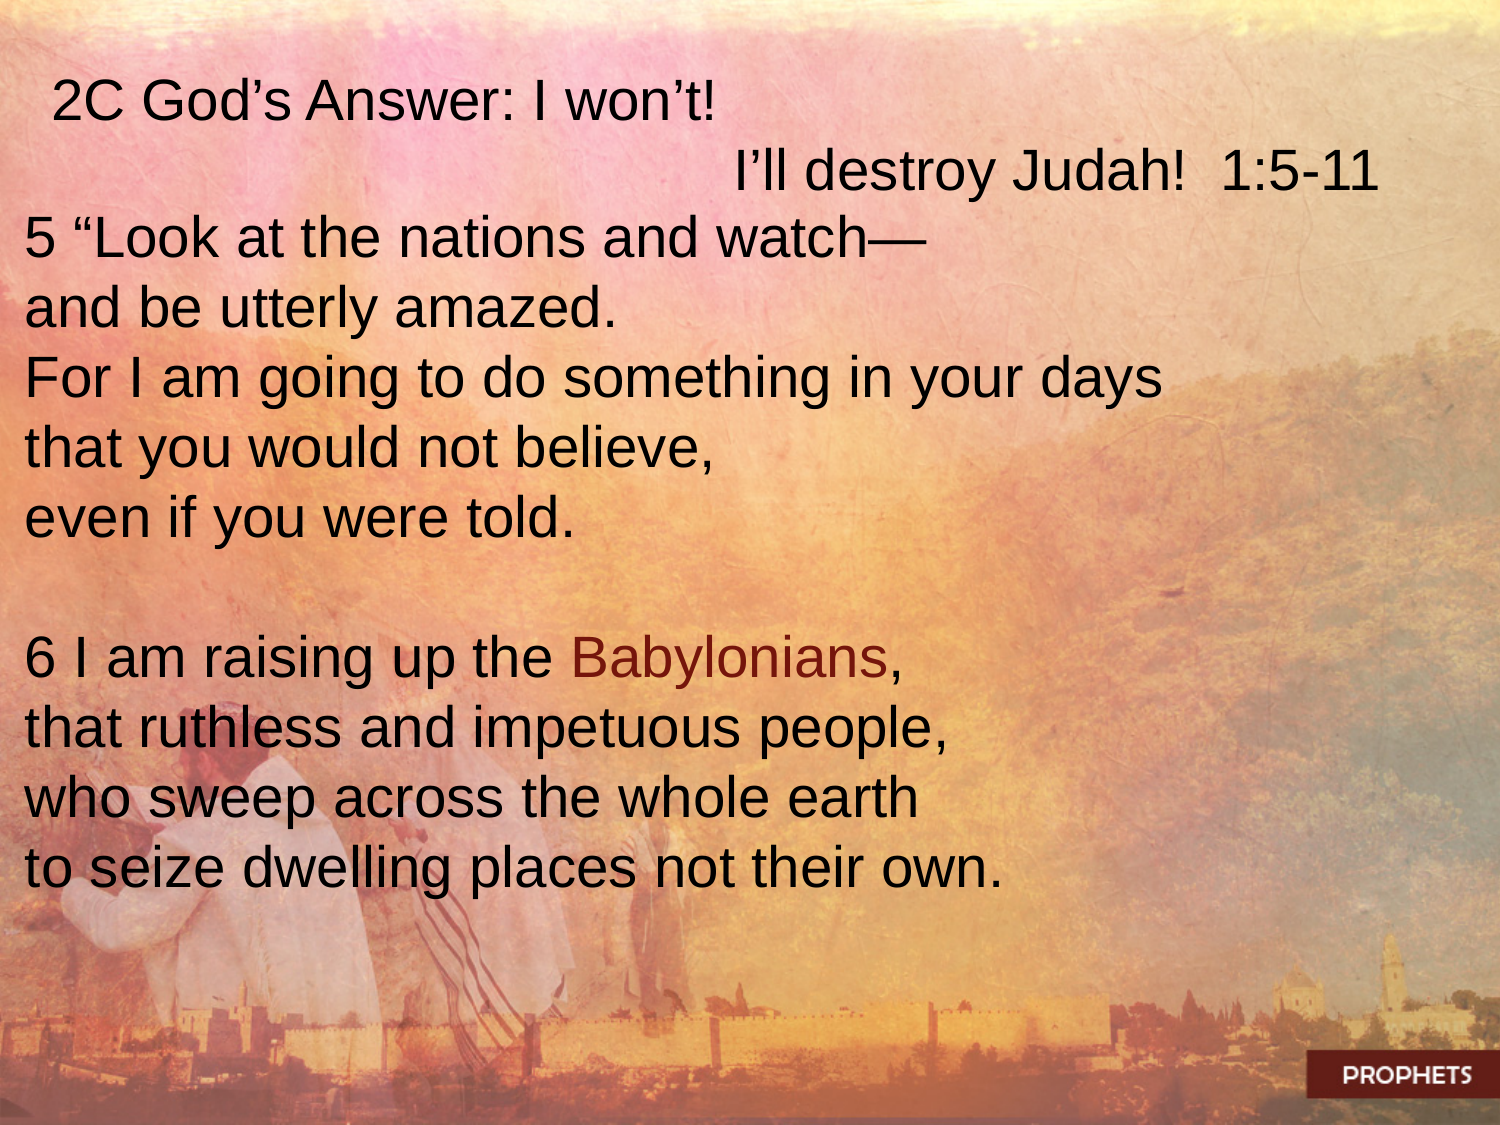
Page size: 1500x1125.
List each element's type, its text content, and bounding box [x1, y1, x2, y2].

text_box 5 “Look at the nations and watch— and be utterly amazed. For I am going to do something in your days that you would not believe, even if you were told. 6 I am raising up the Babylonians, that ruthless and impetuous people, who sweep across the whole earth to seize dwelling places not their own. [24, 199, 1418, 900]
text_box 2C God’s Answer: I won’t! I’ll destroy Judah! 1:5-11 [50, 62, 1424, 203]
picture [0, 0, 1500, 1125]
